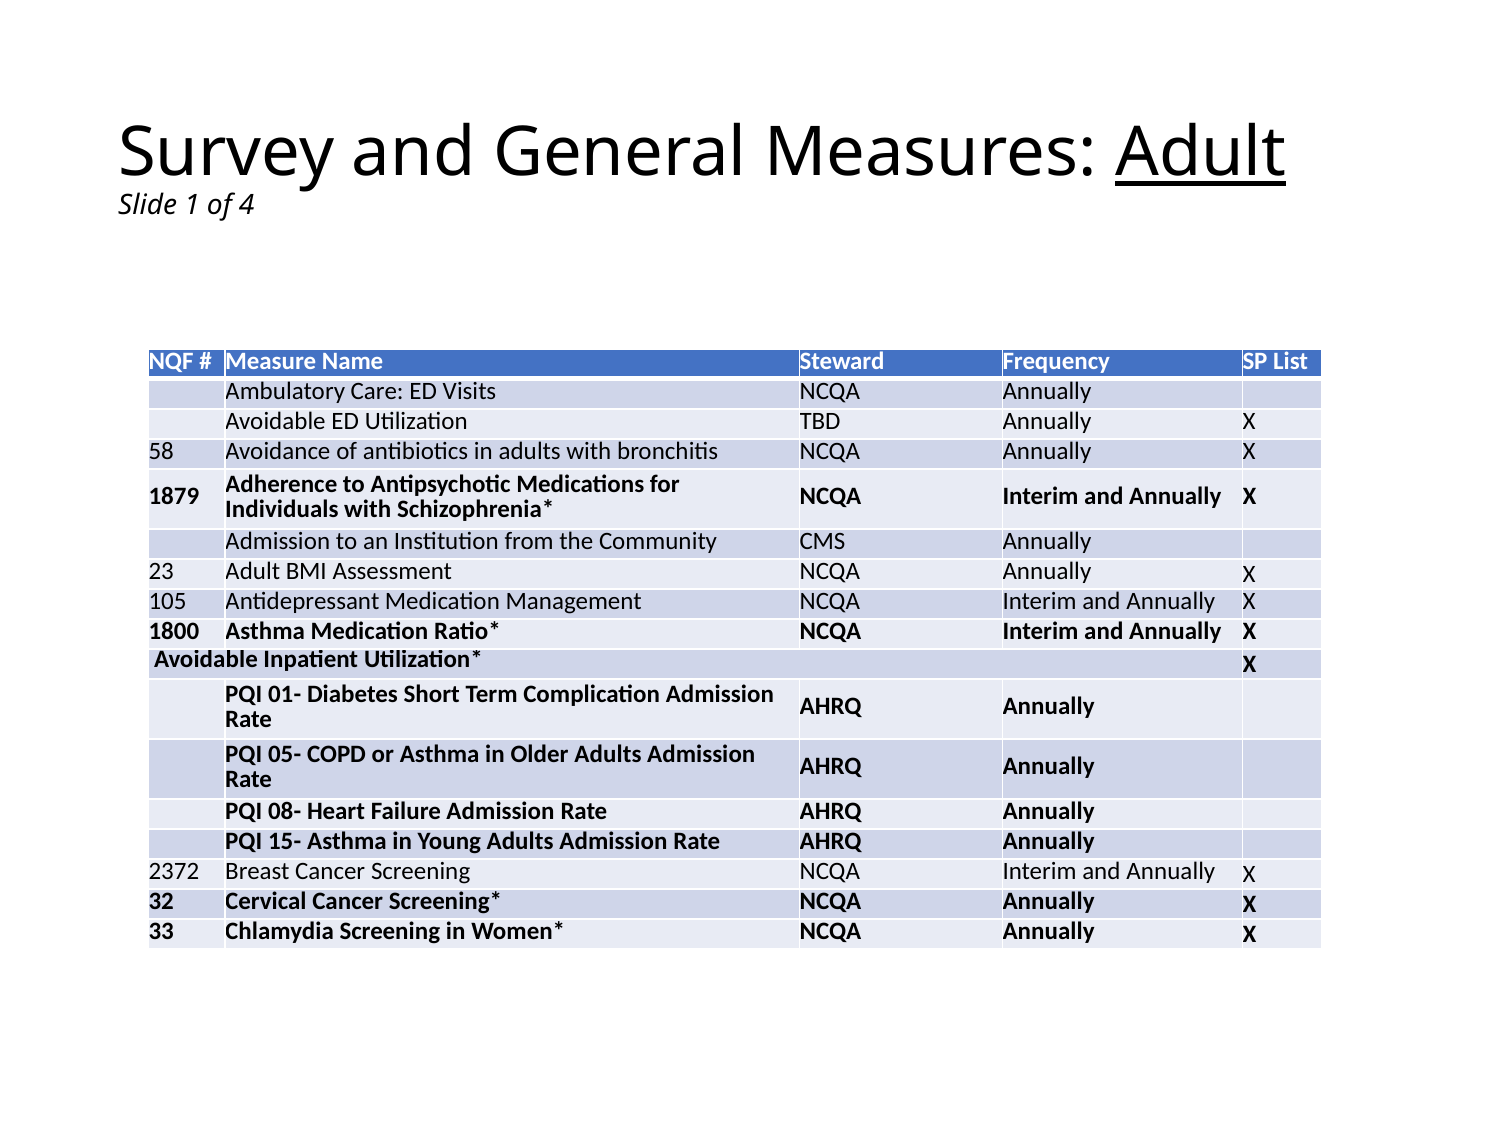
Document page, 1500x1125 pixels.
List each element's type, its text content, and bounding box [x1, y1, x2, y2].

table_cell TBD [800, 410, 1002, 438]
table_cell NCQA [800, 620, 1002, 648]
table_header Steward [800, 350, 1002, 376]
table_cell Annually [1003, 800, 1242, 828]
table_cell CMS [800, 530, 1002, 558]
table_cell 23 [149, 560, 224, 588]
table_cell Annually [1003, 560, 1242, 588]
table_cell 2372 [149, 860, 224, 888]
table_cell 105 [149, 590, 224, 618]
table_cell 1800 [149, 620, 224, 648]
table_header NQF # [149, 350, 224, 376]
table_cell X [1243, 920, 1321, 948]
table_cell [1243, 680, 1321, 738]
table_cell X [1243, 590, 1321, 618]
table_cell NCQA [800, 920, 1002, 948]
table_cell Interim and Annually [1003, 620, 1242, 648]
table_cell NCQA [800, 381, 1002, 408]
table_cell Annually [1003, 440, 1242, 468]
table_cell X [1243, 410, 1321, 438]
table_cell NCQA [800, 560, 1002, 588]
table_cell X [1243, 560, 1321, 588]
table_cell Annually [1003, 530, 1242, 558]
table_cell X [1243, 890, 1321, 918]
table_cell [149, 740, 224, 798]
table_cell Interim and Annually [1003, 860, 1242, 888]
table_cell [149, 381, 224, 408]
table_cell [1243, 740, 1321, 798]
table_cell NCQA [800, 470, 1002, 528]
table_cell PQI 08- Heart Failure Admission Rate [226, 800, 799, 828]
table_cell Avoidable ED Utilization [226, 410, 799, 438]
table_cell Annually [1003, 740, 1242, 798]
table_cell 1879 [149, 470, 224, 528]
table_cell Ambulatory Care: ED Visits [226, 381, 799, 408]
table_cell AHRQ [800, 800, 1002, 828]
table_header Measure Name [226, 350, 799, 376]
table_cell Adherence to Antipsychotic Medications for Individuals with Schizophrenia* [226, 470, 799, 528]
table_cell 33 [149, 920, 224, 948]
table_cell [1243, 530, 1321, 558]
table_cell Interim and Annually [1003, 470, 1242, 528]
table_cell Interim and Annually [1003, 590, 1242, 618]
table_cell Chlamydia Screening in Women* [226, 920, 799, 948]
table_cell Annually [1003, 410, 1242, 438]
table_cell Annually [1003, 890, 1242, 918]
table_cell PQI 01- Diabetes Short Term Complication Admission Rate [226, 680, 799, 738]
table_cell X [1243, 470, 1321, 528]
table_cell [149, 410, 224, 438]
table_cell X [1243, 650, 1321, 678]
table_cell [149, 830, 224, 858]
table_cell [149, 530, 224, 558]
table_cell AHRQ [800, 830, 1002, 858]
table_cell NCQA [800, 440, 1002, 468]
table_cell [1243, 800, 1321, 828]
table_cell 32 [149, 890, 224, 918]
table_cell AHRQ [800, 740, 1002, 798]
table_cell NCQA [800, 860, 1002, 888]
table_cell Asthma Medication Ratio* [226, 620, 799, 648]
table_cell [149, 800, 224, 828]
table_cell Antidepressant Medication Management [226, 590, 799, 618]
table_cell [1243, 381, 1321, 408]
table_cell Adult BMI Assessment [226, 560, 799, 588]
table_cell AHRQ [800, 680, 1002, 738]
table_cell PQI 15- Asthma in Young Adults Admission Rate [226, 830, 799, 858]
table_cell Annually [1003, 830, 1242, 858]
table_cell PQI 05- COPD or Asthma in Older Adults Admission Rate [226, 740, 799, 798]
table_cell X [1243, 620, 1321, 648]
table_header Frequency [1003, 350, 1242, 376]
table_cell Annually [1003, 680, 1242, 738]
title Survey and General Measures: Adult Slide 1 of 4 [103, 59, 1397, 278]
table_cell X [1243, 860, 1321, 888]
table_cell [149, 680, 224, 738]
table_cell X [1243, 440, 1321, 468]
table_cell Cervical Cancer Screening* [226, 890, 799, 918]
table_header SP List [1243, 350, 1321, 376]
table_cell Annually [1003, 920, 1242, 948]
table_cell Admission to an Institution from the Community [226, 530, 799, 558]
table_cell NCQA [800, 590, 1002, 618]
table_cell NCQA [800, 890, 1002, 918]
table_cell Avoidance of antibiotics in adults with bronchitis [226, 440, 799, 468]
table_cell Avoidable Inpatient Utilization* [149, 650, 1242, 678]
table_cell [1243, 830, 1321, 858]
table_cell Breast Cancer Screening [226, 860, 799, 888]
table_cell 58 [149, 440, 224, 468]
table_cell Annually [1003, 381, 1242, 408]
